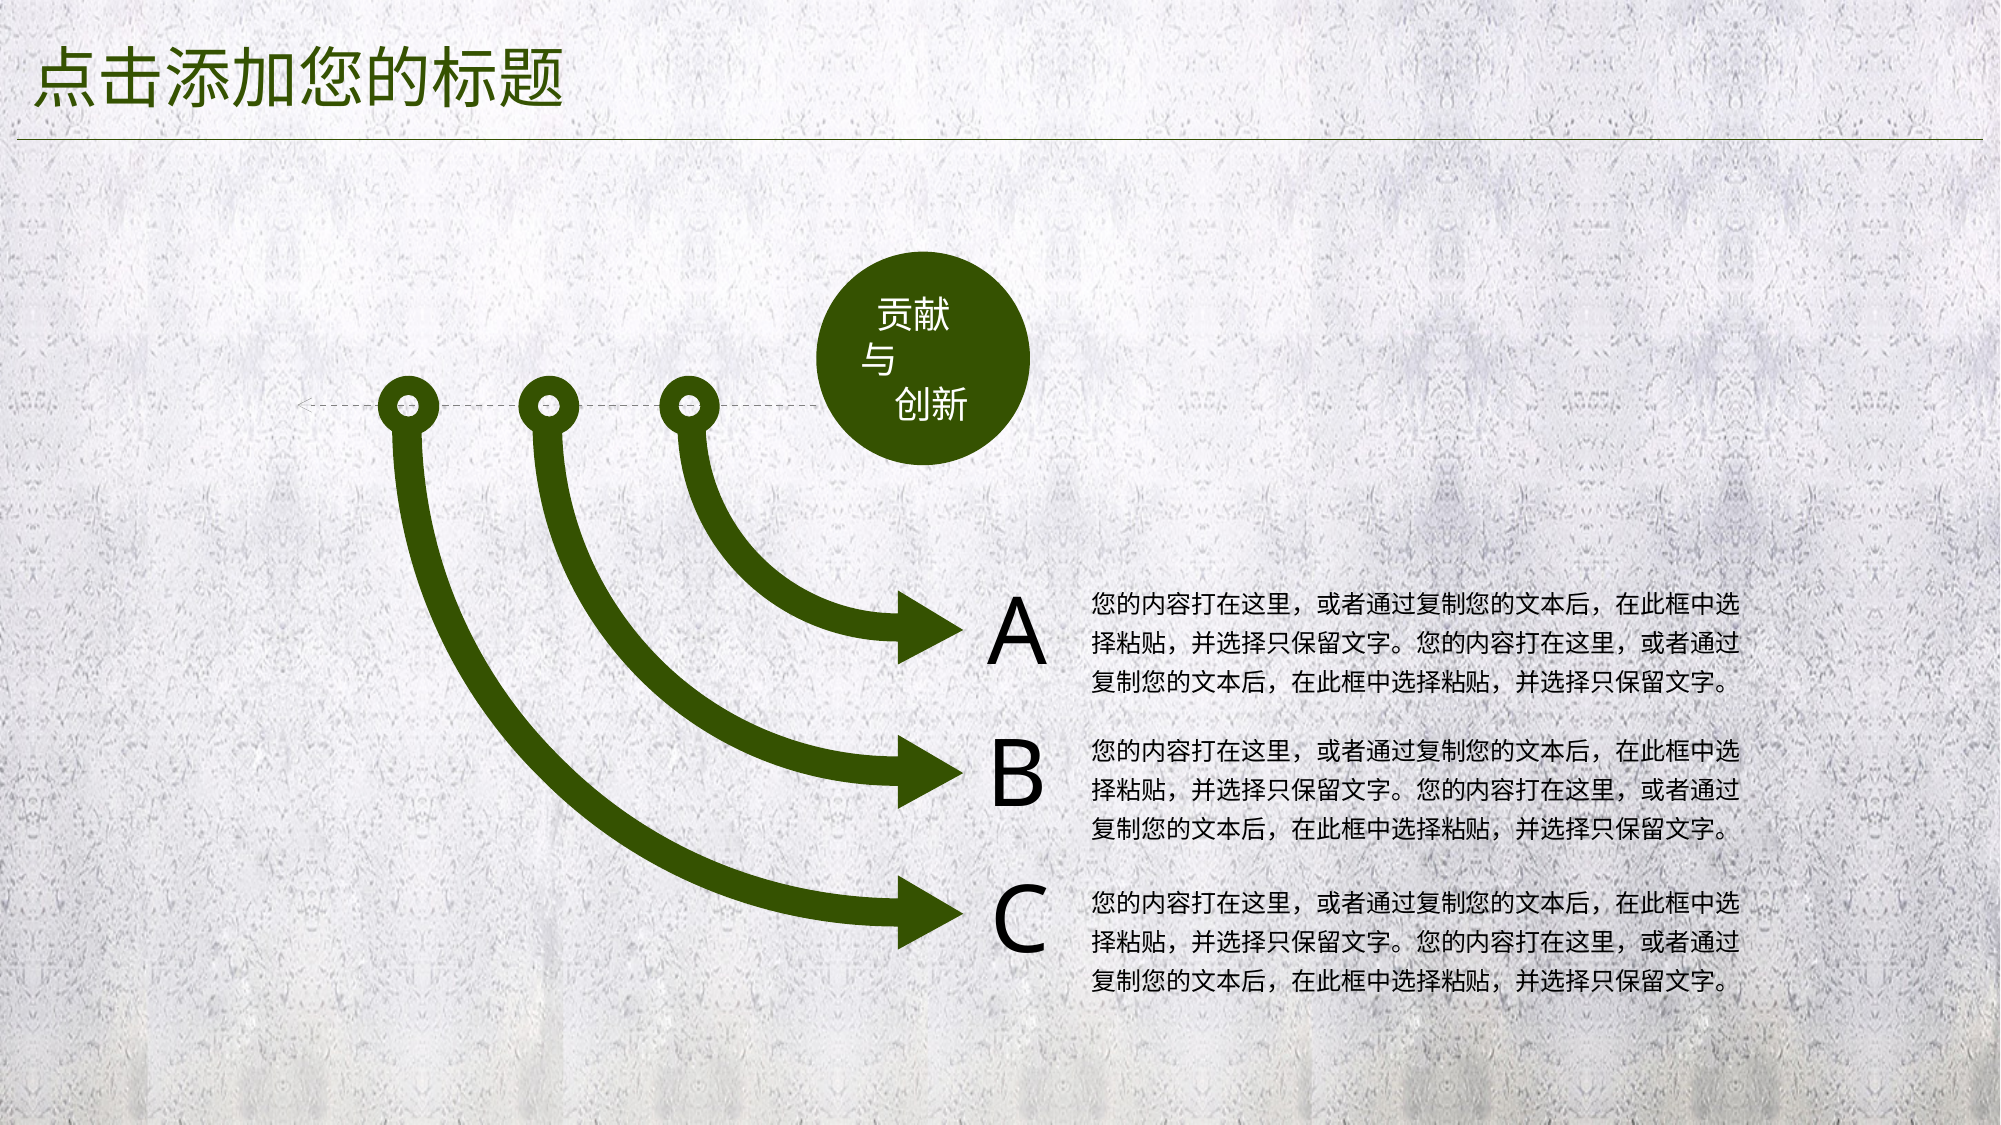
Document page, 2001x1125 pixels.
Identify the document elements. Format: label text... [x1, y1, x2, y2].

text_box [297, 397, 315, 413]
text_box A [974, 564, 1060, 690]
text_box [677, 421, 964, 665]
text_box [532, 421, 964, 809]
text_box 贡献与 创新 [816, 251, 1030, 466]
text_box [659, 375, 720, 434]
text_box 您的内容打在这里，或者通过复制您的文本后，在此框中选择粘贴，并选择只保留文字。您的内容打在这里，或者通过复制您的文本后，在此框中选择粘贴，并选择只保留文字。 [1078, 573, 1757, 703]
text_box [518, 375, 580, 433]
picture [0, 0, 2001, 1125]
text_box 您的内容打在这里，或者通过复制您的文本后，在此框中选择粘贴，并选择只保留文字。您的内容打在这里，或者通过复制您的文本后，在此框中选择粘贴，并选择只保留文字。 [1078, 872, 1757, 1002]
text_box [392, 421, 964, 950]
text_box 您的内容打在这里，或者通过复制您的文本后，在此框中选择粘贴，并选择只保留文字。您的内容打在这里，或者通过复制您的文本后，在此框中选择粘贴，并选择只保留文字。 [1078, 720, 1757, 850]
text_box C [977, 852, 1063, 977]
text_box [16, 28, 1984, 140]
text_box [377, 375, 440, 433]
text_box B [974, 706, 1061, 831]
